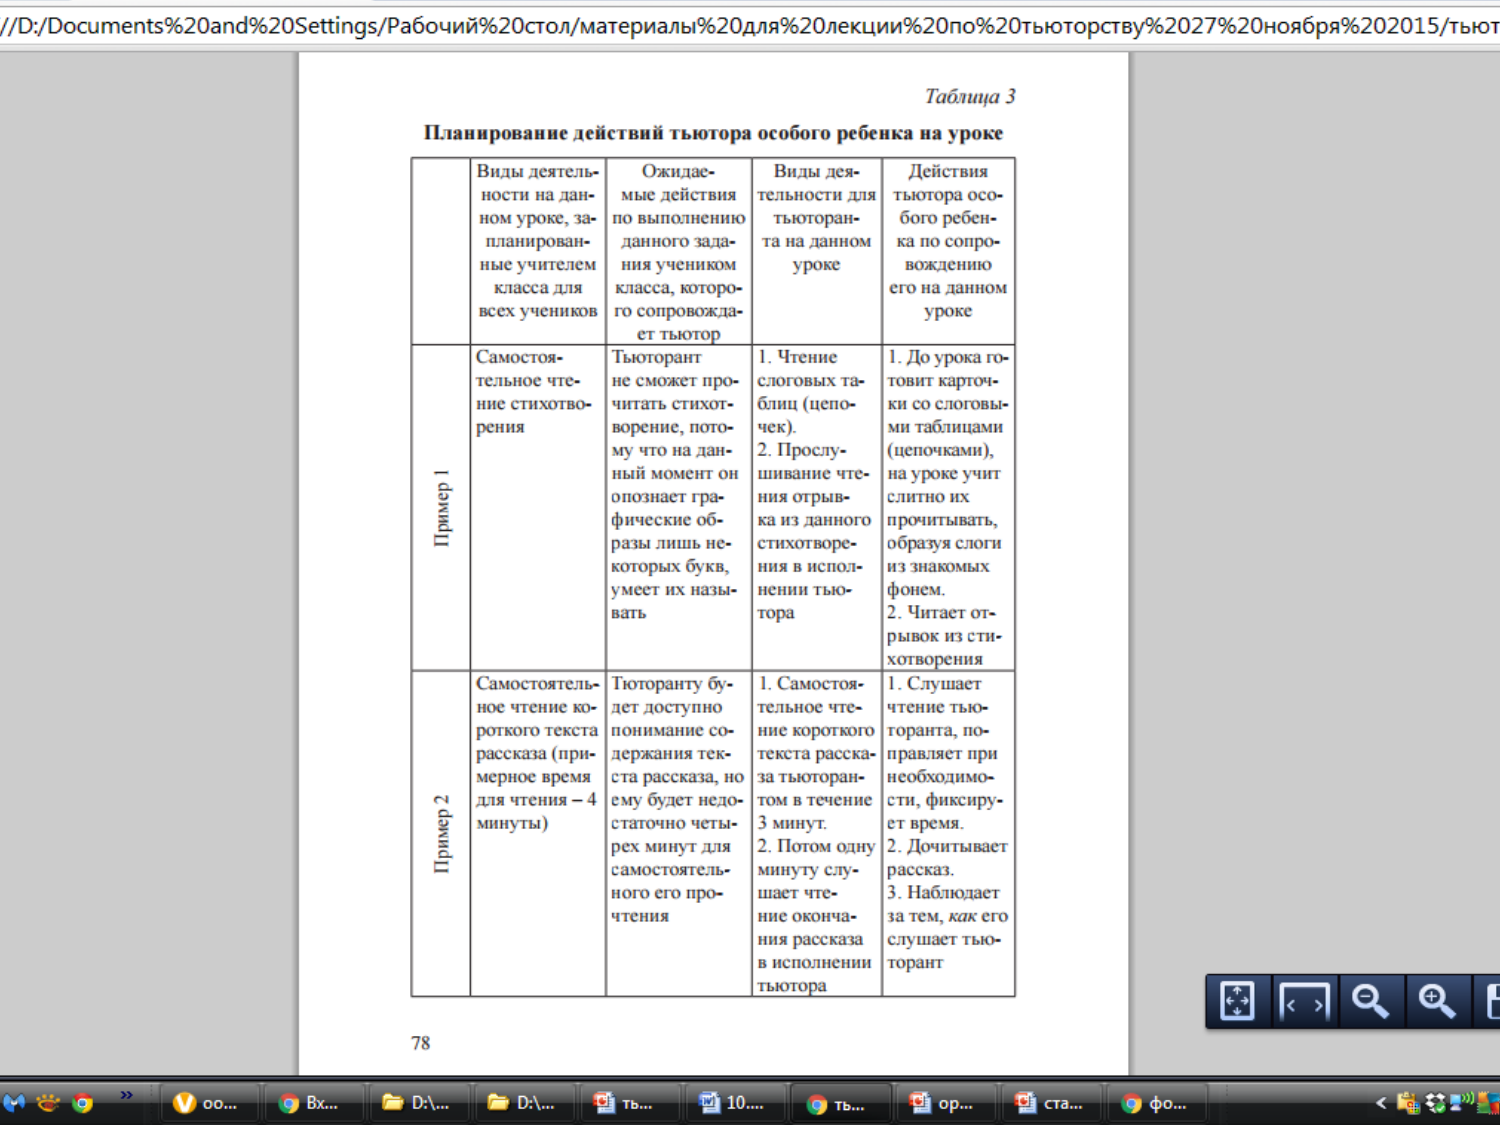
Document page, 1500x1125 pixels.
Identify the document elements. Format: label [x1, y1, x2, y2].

list [0, 0, 1500, 1125]
